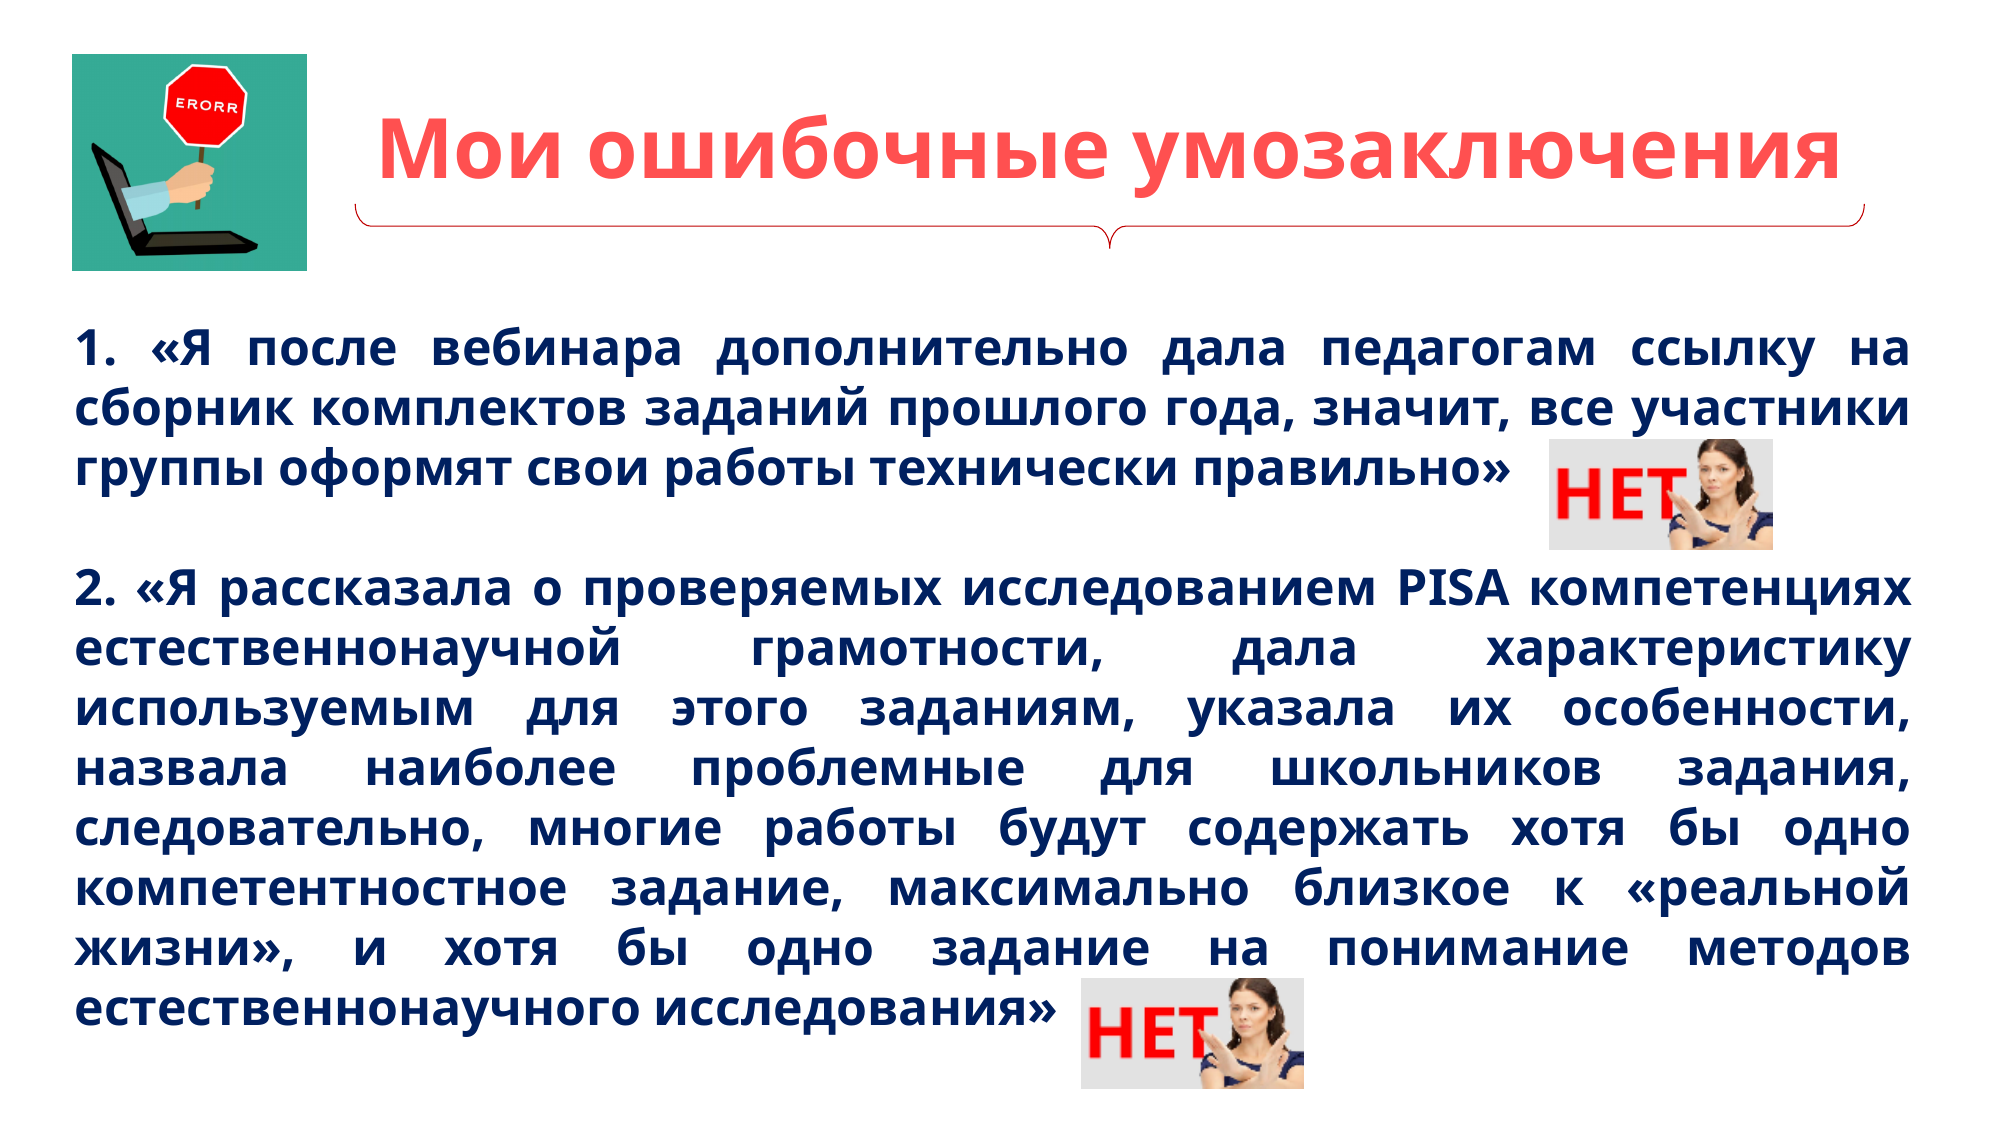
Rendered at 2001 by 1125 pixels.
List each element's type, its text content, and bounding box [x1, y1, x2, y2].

text_box [354, 203, 1865, 249]
picture [1081, 977, 1305, 1089]
text_box Мои ошибочные умозаключения [355, 77, 1865, 203]
picture [72, 54, 307, 271]
text_box 1. «Я после вебинара дополнительно дала педагогам ссылку на сборник комплектов заданий прошлого года, значит, все участники группы оформят свои работы технически правильно» 2. «Я рассказала о проверяемых исследованием PISA компетенциях естественнонаучной грамотности, дала характеристику используемым для этого заданиям, указала их особенности, назвала наиболее проблемные для школьников задания, следовательно, многие работы будут содержать хотя бы одно компетентностное задание, максимально близкое к «реальной жизни», и хотя бы одно задание на понимание методов естественнонаучного исследования» [60, 308, 1928, 1044]
picture [1549, 439, 1773, 551]
